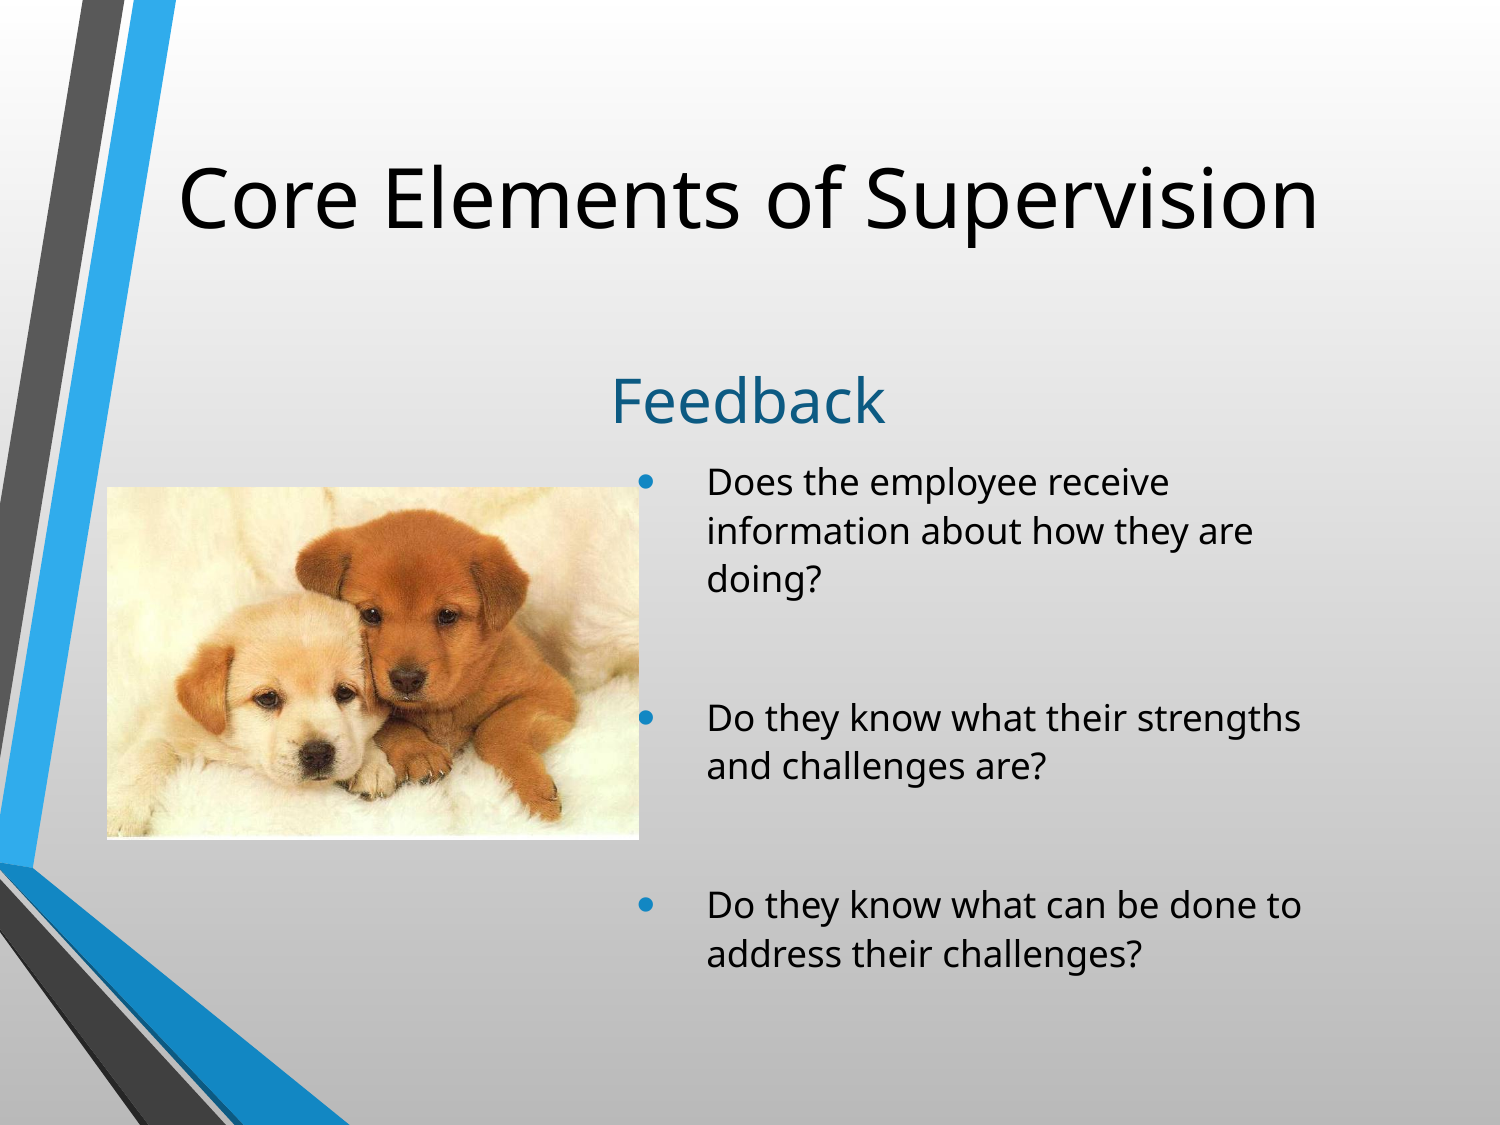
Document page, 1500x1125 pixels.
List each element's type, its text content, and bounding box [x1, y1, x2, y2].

picture [107, 487, 639, 840]
title Core Elements of Supervision [112, 64, 1388, 326]
list Feedback Does the employee receive information about how they are doing? Do they know what their strengths and challenges are? Do they know what can be done to address their challenges? [595, 287, 1388, 988]
